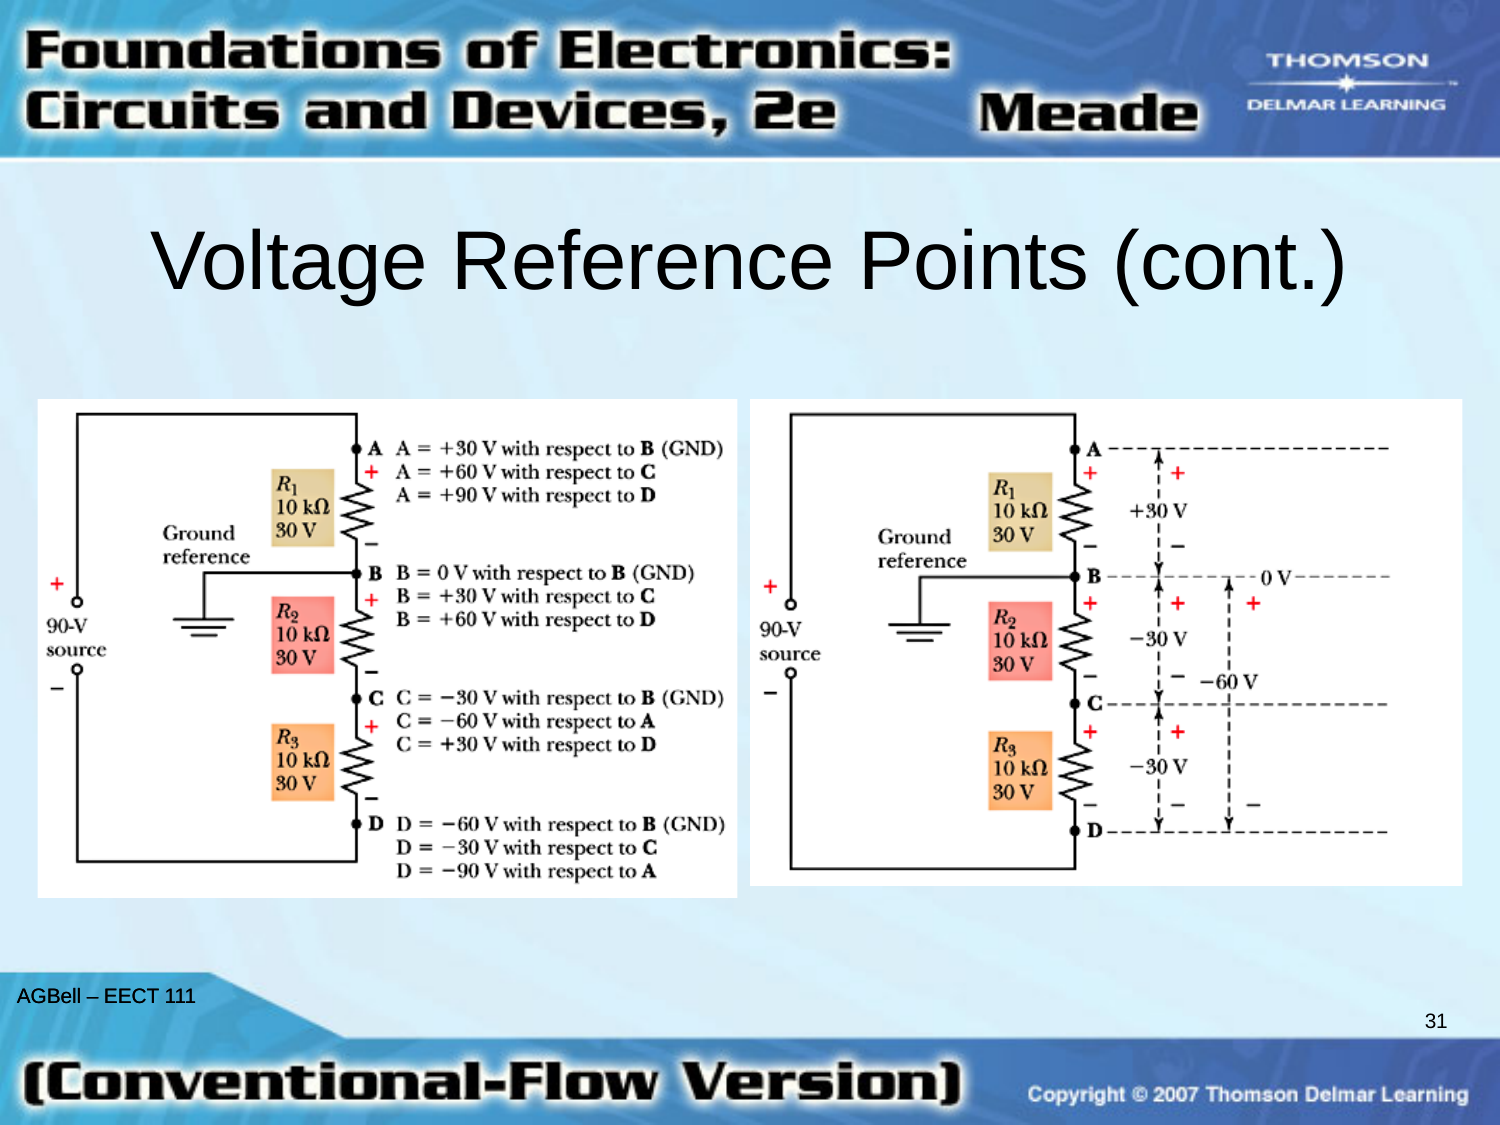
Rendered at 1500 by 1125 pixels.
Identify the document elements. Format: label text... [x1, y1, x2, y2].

picture [0, 0, 1500, 1125]
title Voltage Reference Points (cont.) [112, 162, 1388, 350]
